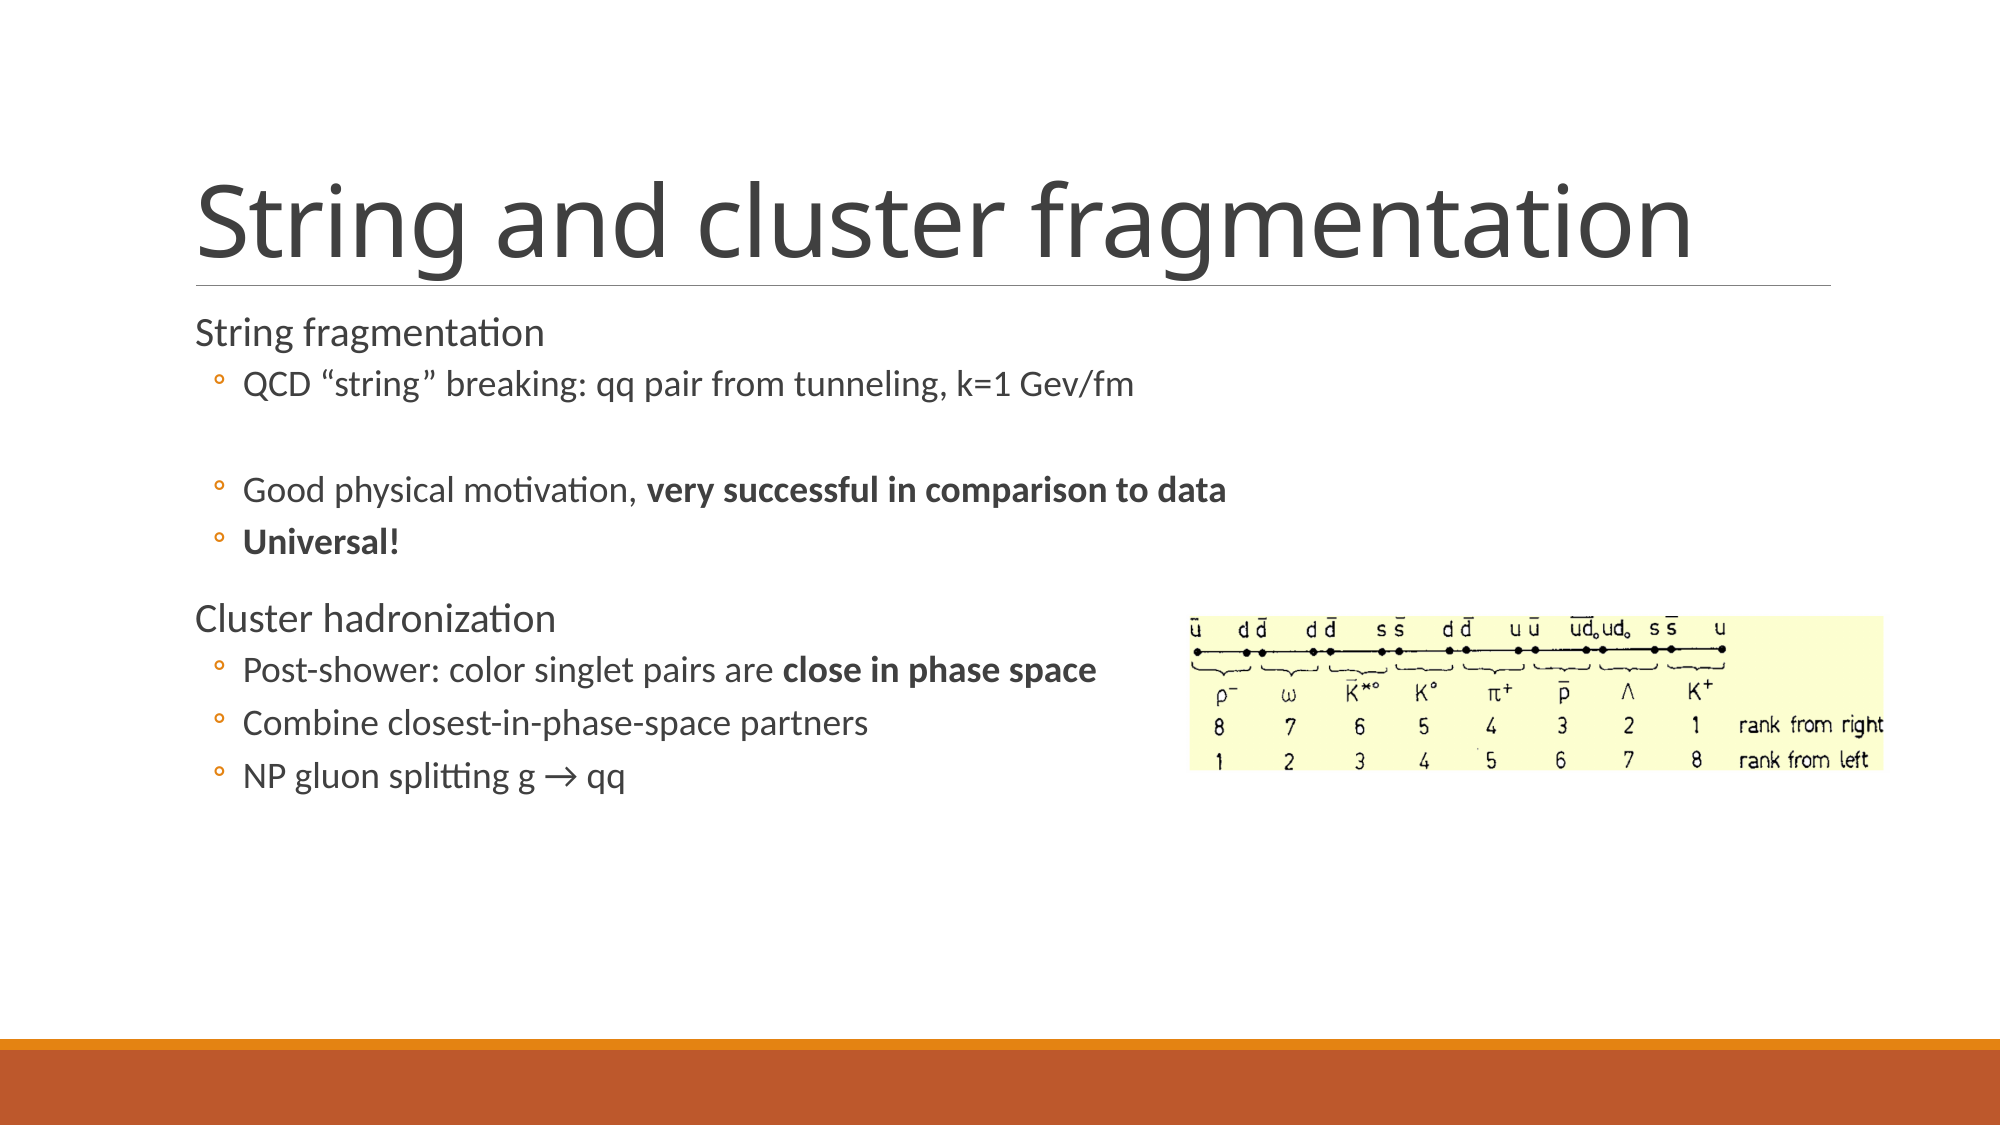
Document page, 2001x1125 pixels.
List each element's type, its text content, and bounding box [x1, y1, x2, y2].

picture [1186, 614, 1890, 773]
title String and cluster fragmentation [180, 47, 1830, 285]
